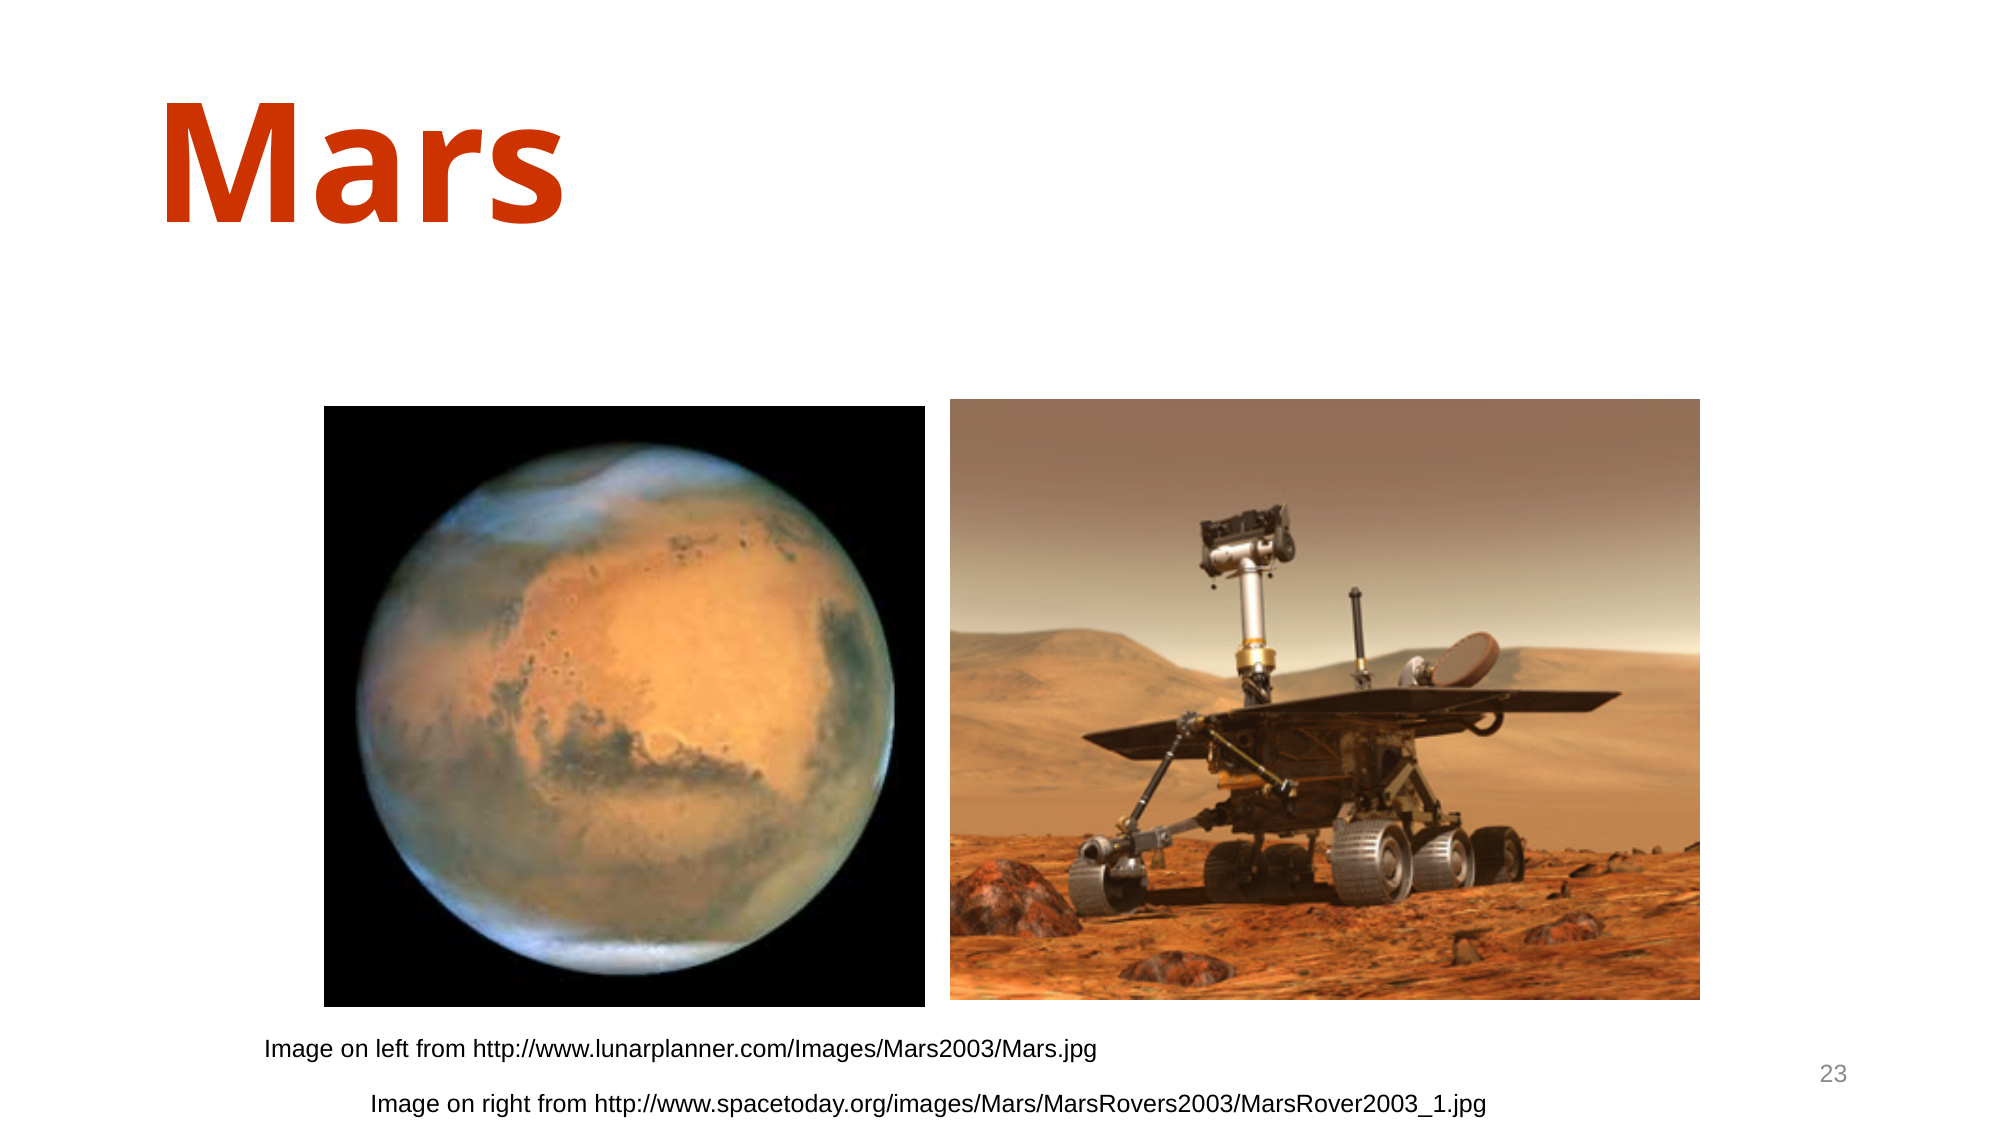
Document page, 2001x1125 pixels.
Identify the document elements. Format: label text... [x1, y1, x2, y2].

picture [949, 399, 1700, 1000]
text_box Image on left from http://www.lunarplanner.com/Images/Mars2003/Mars.jpg [249, 1025, 1115, 1070]
title Mars [137, 59, 1863, 278]
slide_number 23 [1412, 1042, 1863, 1103]
text_box Image on right from http://www.spacetoday.org/images/Mars/MarsRovers2003/MarsRover2003_1.jpg [355, 1079, 1750, 1125]
picture [324, 406, 925, 1007]
